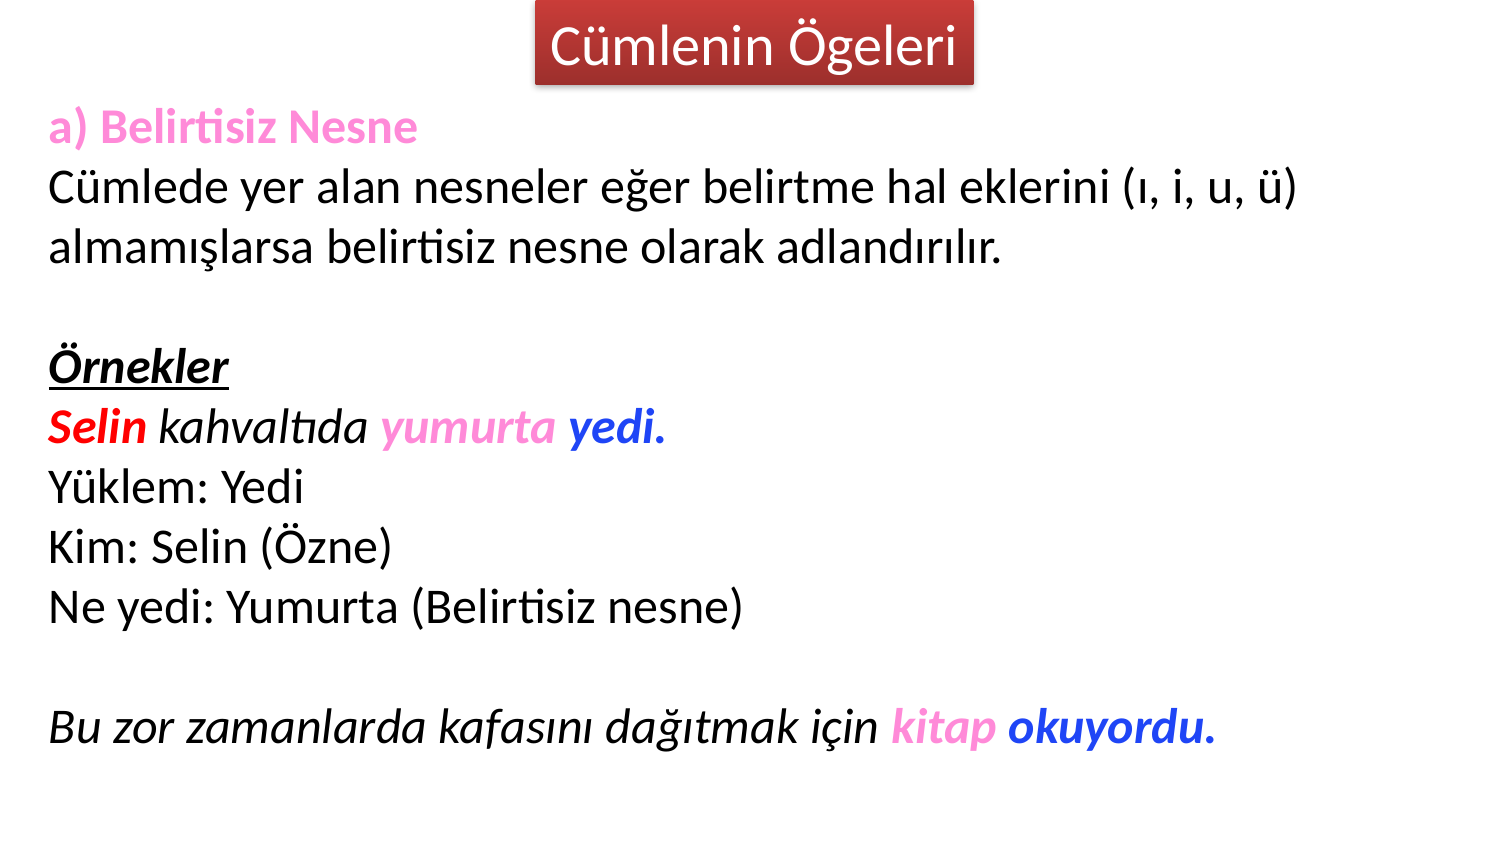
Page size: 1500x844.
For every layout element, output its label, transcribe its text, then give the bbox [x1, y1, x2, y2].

text_box Cümlenin Ögeleri [535, 0, 974, 85]
text_box a) Belirtisiz Nesne Cümlede yer alan nesneler eğer belirtme hal eklerini (ı, i, u, ü) almamışlarsa belirtisiz nesne olarak adlandırılır. Örnekler Selin kahvaltıda yumurta yedi. Yüklem: Yedi Kim: Selin (Özne) Ne yedi: Yumurta (Belirtisiz nesne) Bu zor zamanlarda kafasını dağıtmak için kitap okuyordu. [34, 85, 1476, 761]
